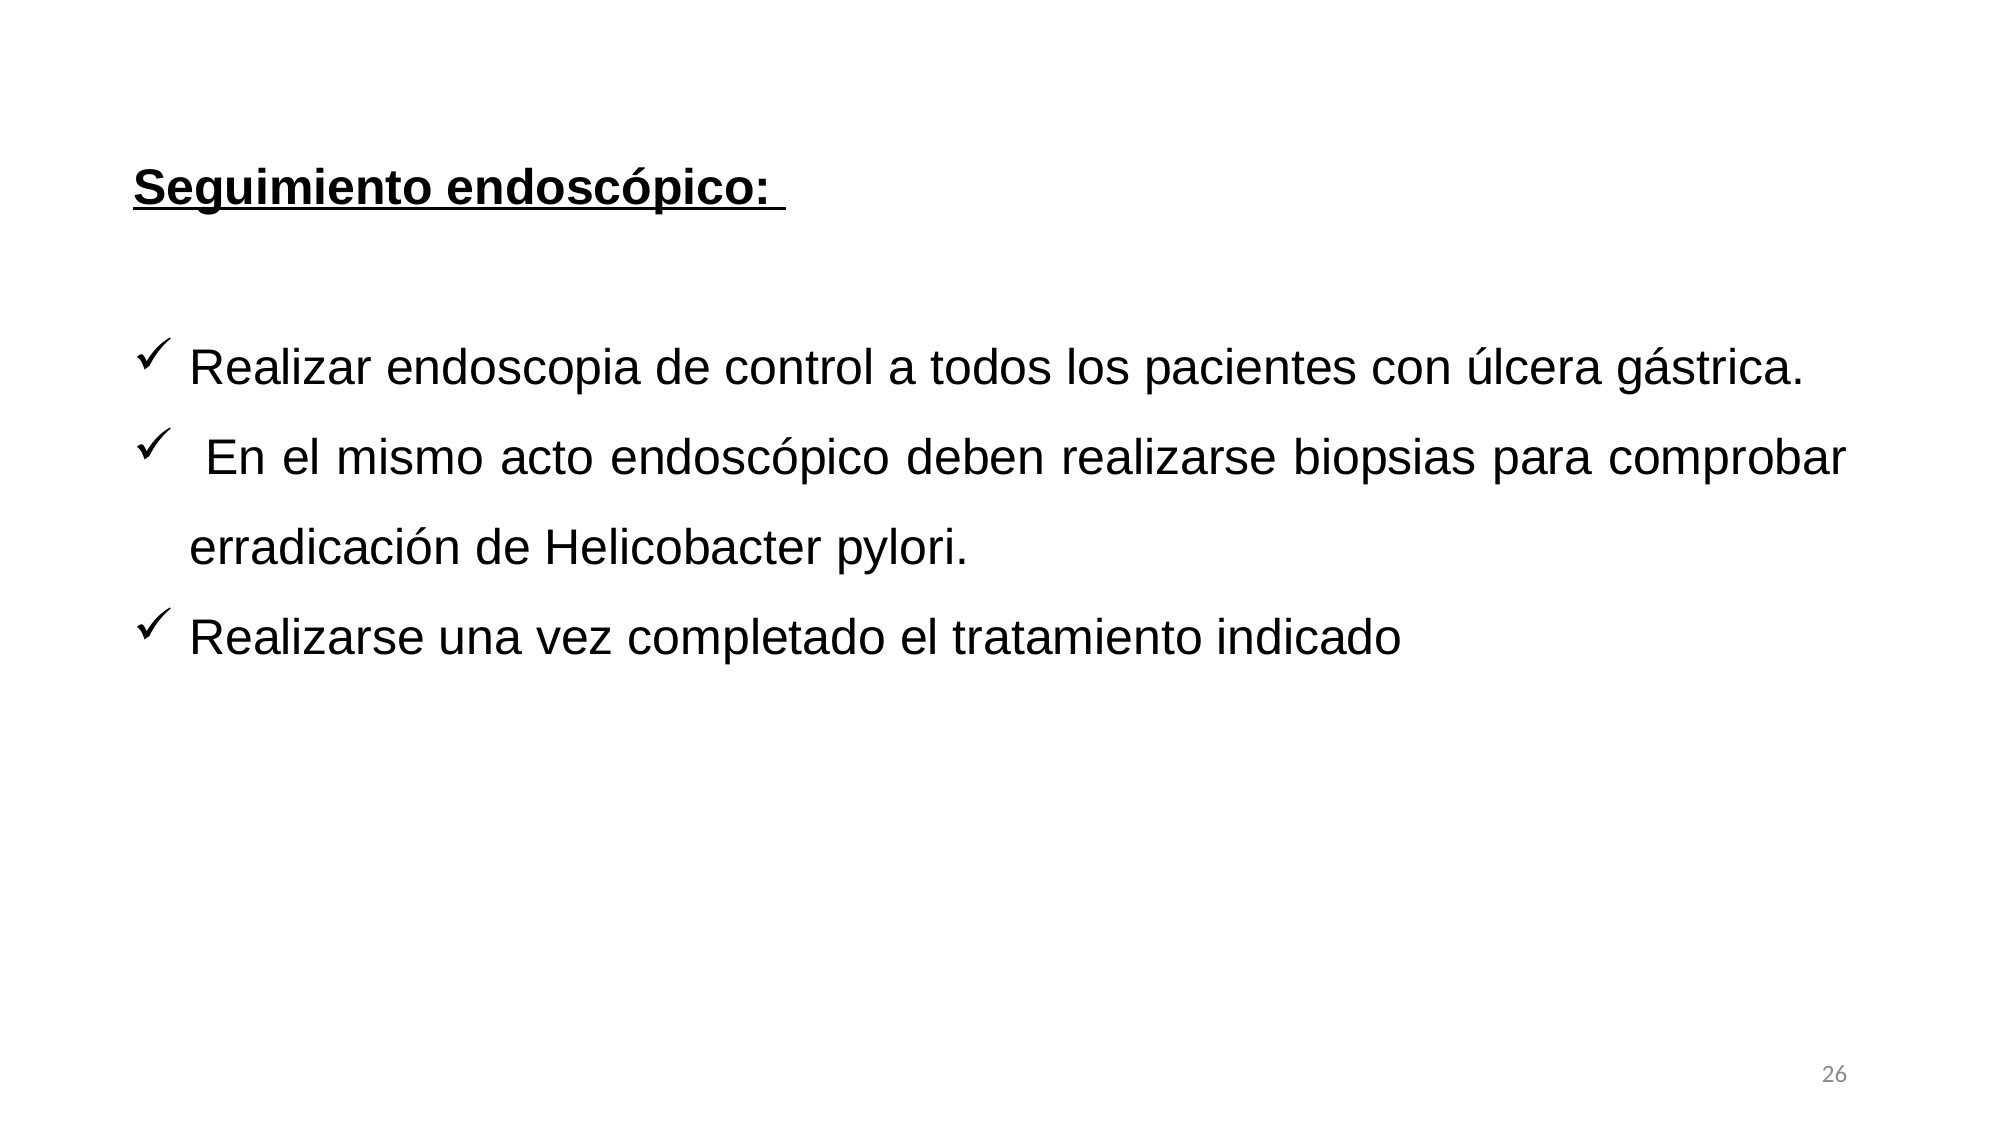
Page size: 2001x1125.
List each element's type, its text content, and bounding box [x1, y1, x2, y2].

slide_number 26 [1412, 1042, 1863, 1103]
text_box Seguimiento endoscópico: Realizar endoscopia de control a todos los pacientes con úlcera gástrica. En el mismo acto endoscópico deben realizarse biopsias para comprobar erradicación de Helicobacter pylori. Realizarse una vez completado el tratamiento indicado [118, 116, 1863, 672]
